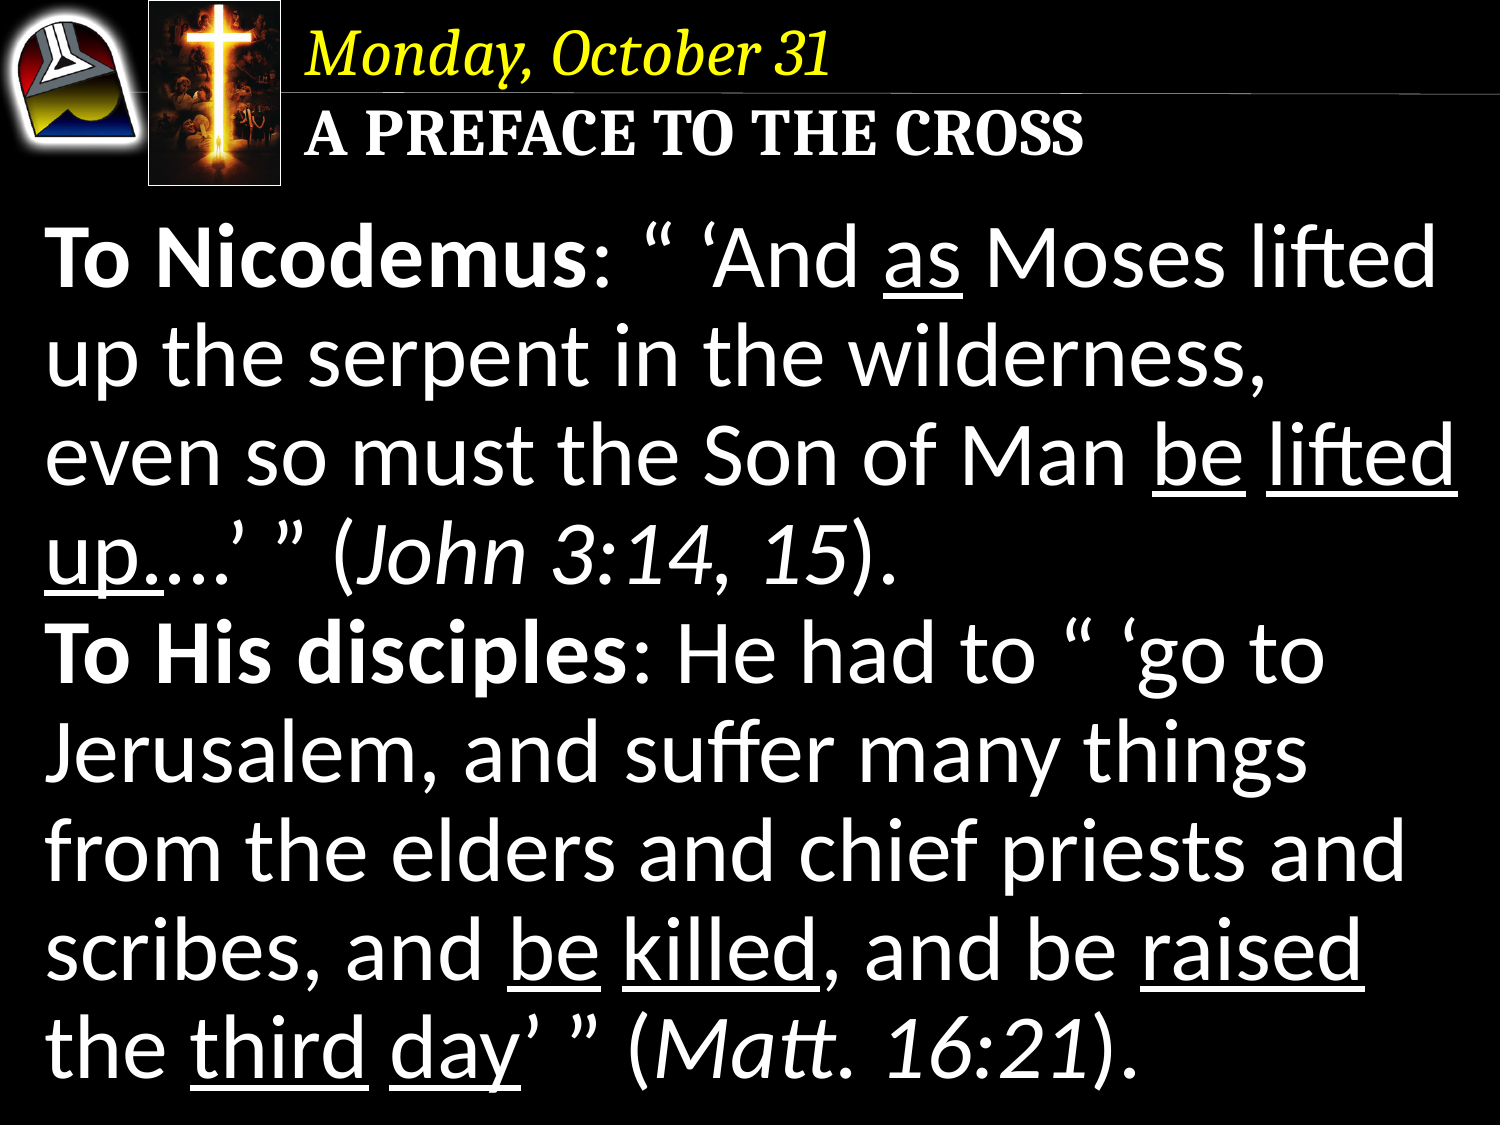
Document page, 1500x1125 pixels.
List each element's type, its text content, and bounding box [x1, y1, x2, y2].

picture [149, 1, 280, 185]
text_box Monday, October 31 A Preface to the Cross [283, 1, 1500, 176]
text_box To Nicodemus: “ ‘And as Moses lifted up the serpent in the wilderness, even so must the Son of Man be lifted up....’ ” (John 3:14, 15). To His disciples: He had to “ ‘go to Jerusalem, and suffer many things from the elders and chief priests and scribes, and be killed, and be raised the third day’ ” (Matt. 16:21). [0, 200, 1500, 1106]
picture [0, 0, 148, 159]
